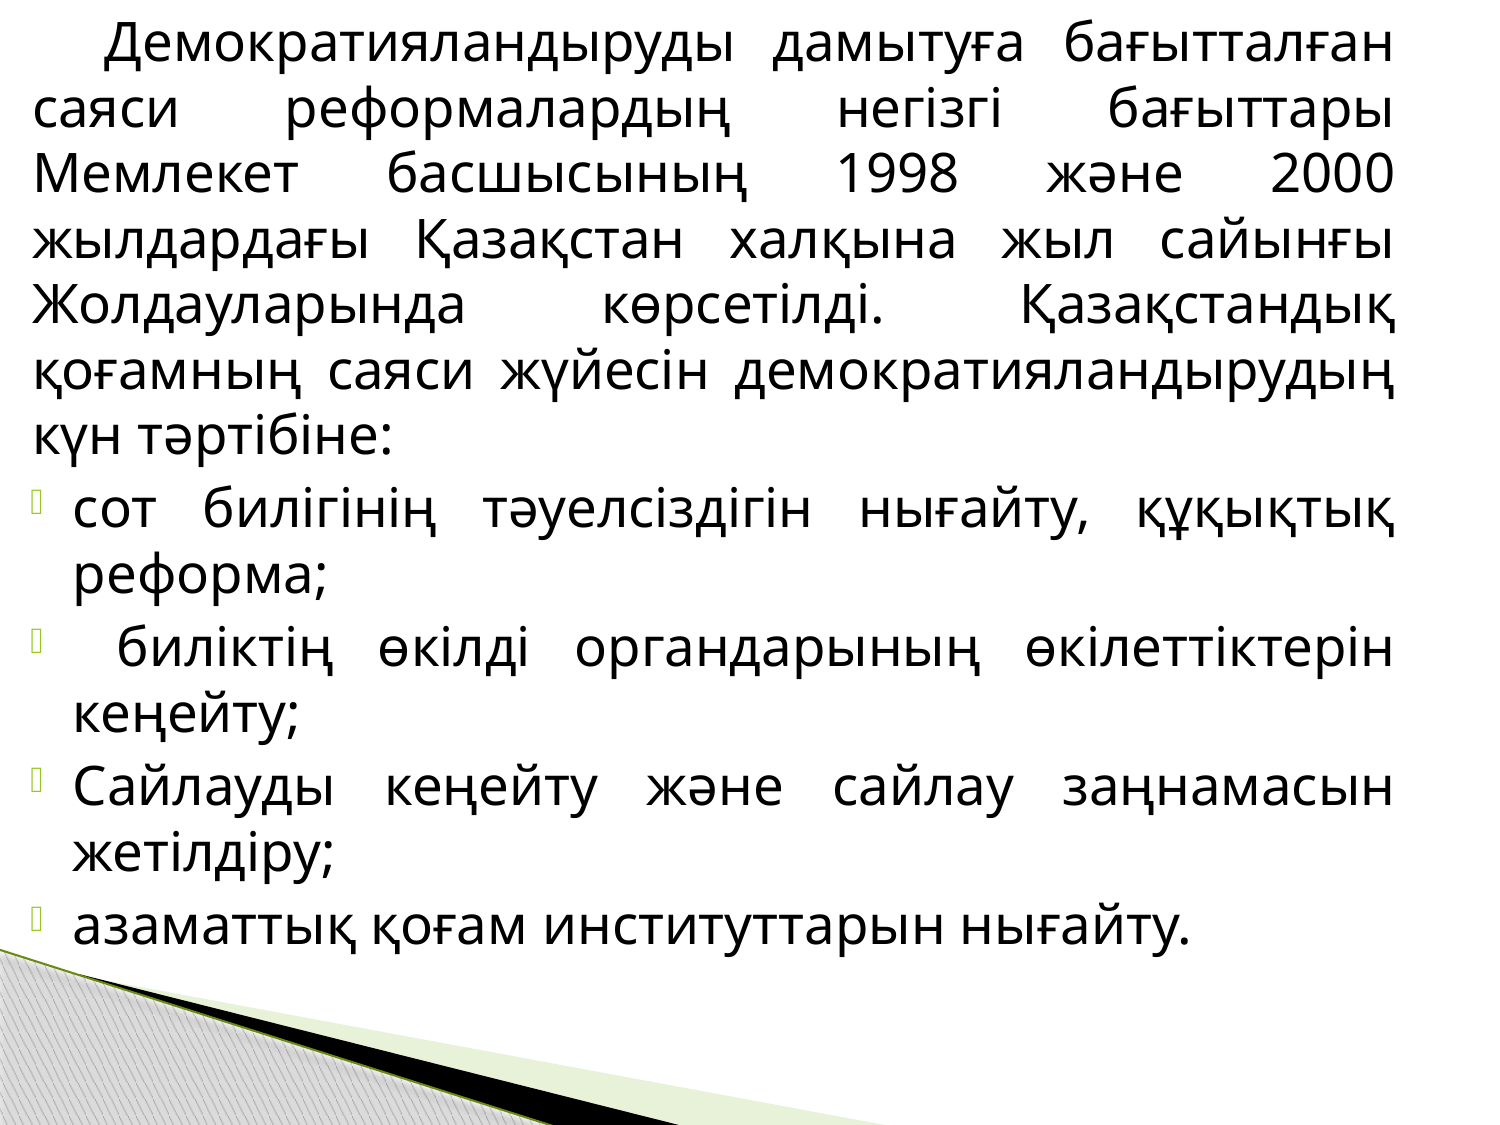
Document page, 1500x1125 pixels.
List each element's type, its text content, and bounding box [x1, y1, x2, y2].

list Демократияландыруды дамытуға бағытталған саяси реформалардың негізгі бағыттары Мемлекет басшысының 1998 және 2000 жылдардағы Қазақстан халқына жыл сайынғы Жолдауларында көрсетілді. Қазақстандық қоғамның саяси жүйесін демократияландырудың күн тәртібіне: сот билігінің тәуелсіздігін нығайту, құқықтық реформа; биліктің өкілді органдарының өкілеттіктерін кеңейту; Сайлауды кеңейту және сайлау заңнамасын жетілдіру; азаматтық қоғам институттарын нығайту. [0, 0, 1412, 965]
